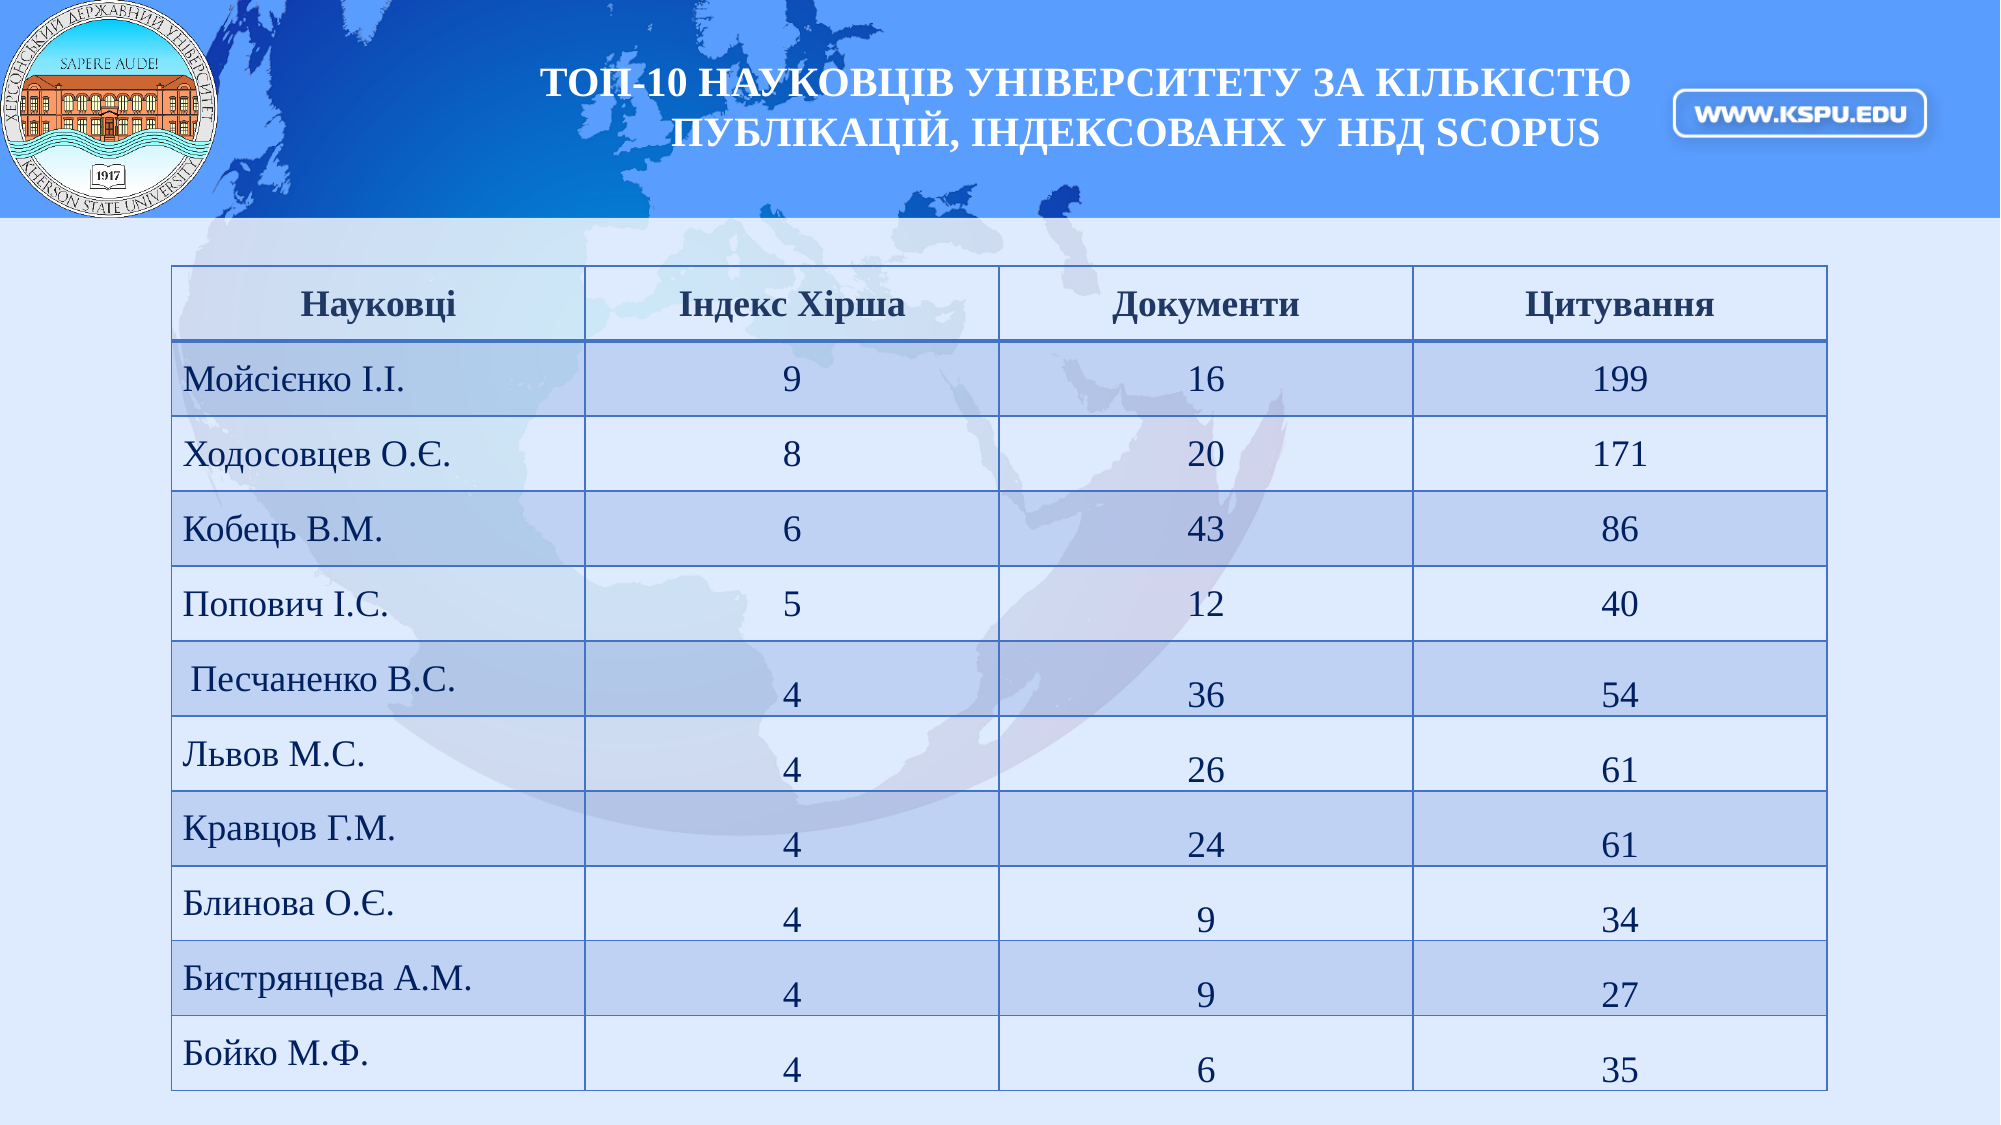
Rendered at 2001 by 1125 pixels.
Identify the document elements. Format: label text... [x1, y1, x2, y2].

table_cell 35 [1414, 1016, 1826, 1090]
table_cell 4 [586, 792, 998, 865]
table_cell Мойсієнко І.І. [172, 343, 584, 415]
table_cell 4 [586, 1016, 998, 1090]
text_box ТОП-10 НАУКОВЦІВ УНІВЕРСИТЕТУ ЗА КІЛЬКІСТЮ ПУБЛІКАЦІЙ, ІНДЕКСОВАНХ У НБД SCOPUS [493, 47, 1647, 162]
table_cell 4 [586, 941, 998, 1015]
table_cell 61 [1414, 792, 1826, 865]
table_cell 199 [1414, 343, 1826, 415]
table_cell 61 [1414, 717, 1826, 790]
table_header Індекс Хірша [586, 267, 998, 339]
table_cell Песчаненко В.С. [172, 642, 584, 715]
table_cell 20 [1000, 417, 1412, 490]
table_cell 27 [1414, 941, 1826, 1015]
picture [0, 0, 2000, 1125]
table_cell 6 [586, 492, 998, 565]
table_cell 4 [586, 867, 998, 940]
table_cell Ходосовцев О.Є. [172, 417, 584, 490]
table_cell Львов М.С. [172, 717, 584, 790]
table_cell 4 [586, 642, 998, 715]
table_cell 86 [1414, 492, 1826, 565]
table_cell 40 [1414, 567, 1826, 640]
table_cell 43 [1000, 492, 1412, 565]
table_cell 5 [586, 567, 998, 640]
table_cell Блинова О.Є. [172, 867, 584, 940]
table_header Науковці [172, 267, 584, 339]
table_header Документи [1000, 267, 1412, 339]
table_cell 9 [586, 343, 998, 415]
table_cell 12 [1000, 567, 1412, 640]
table_cell 171 [1414, 417, 1826, 490]
table_cell 9 [1000, 867, 1412, 940]
table_cell 26 [1000, 717, 1412, 790]
table_cell 8 [586, 417, 998, 490]
table_cell 34 [1414, 867, 1826, 940]
table_cell Кравцов Г.М. [172, 792, 584, 865]
table_cell Кобець В.М. [172, 492, 584, 565]
table_cell 6 [1000, 1016, 1412, 1090]
table_header Цитування [1414, 267, 1826, 339]
table_cell 9 [1000, 941, 1412, 1015]
table_cell Попович І.С. [172, 567, 584, 640]
table_cell 24 [1000, 792, 1412, 865]
table_cell 4 [586, 717, 998, 790]
table_cell Бойко М.Ф. [172, 1016, 584, 1090]
table_cell Бистрянцева А.М. [172, 941, 584, 1015]
table_cell 36 [1000, 642, 1412, 715]
table_cell 16 [1000, 343, 1412, 415]
table_cell 54 [1414, 642, 1826, 715]
